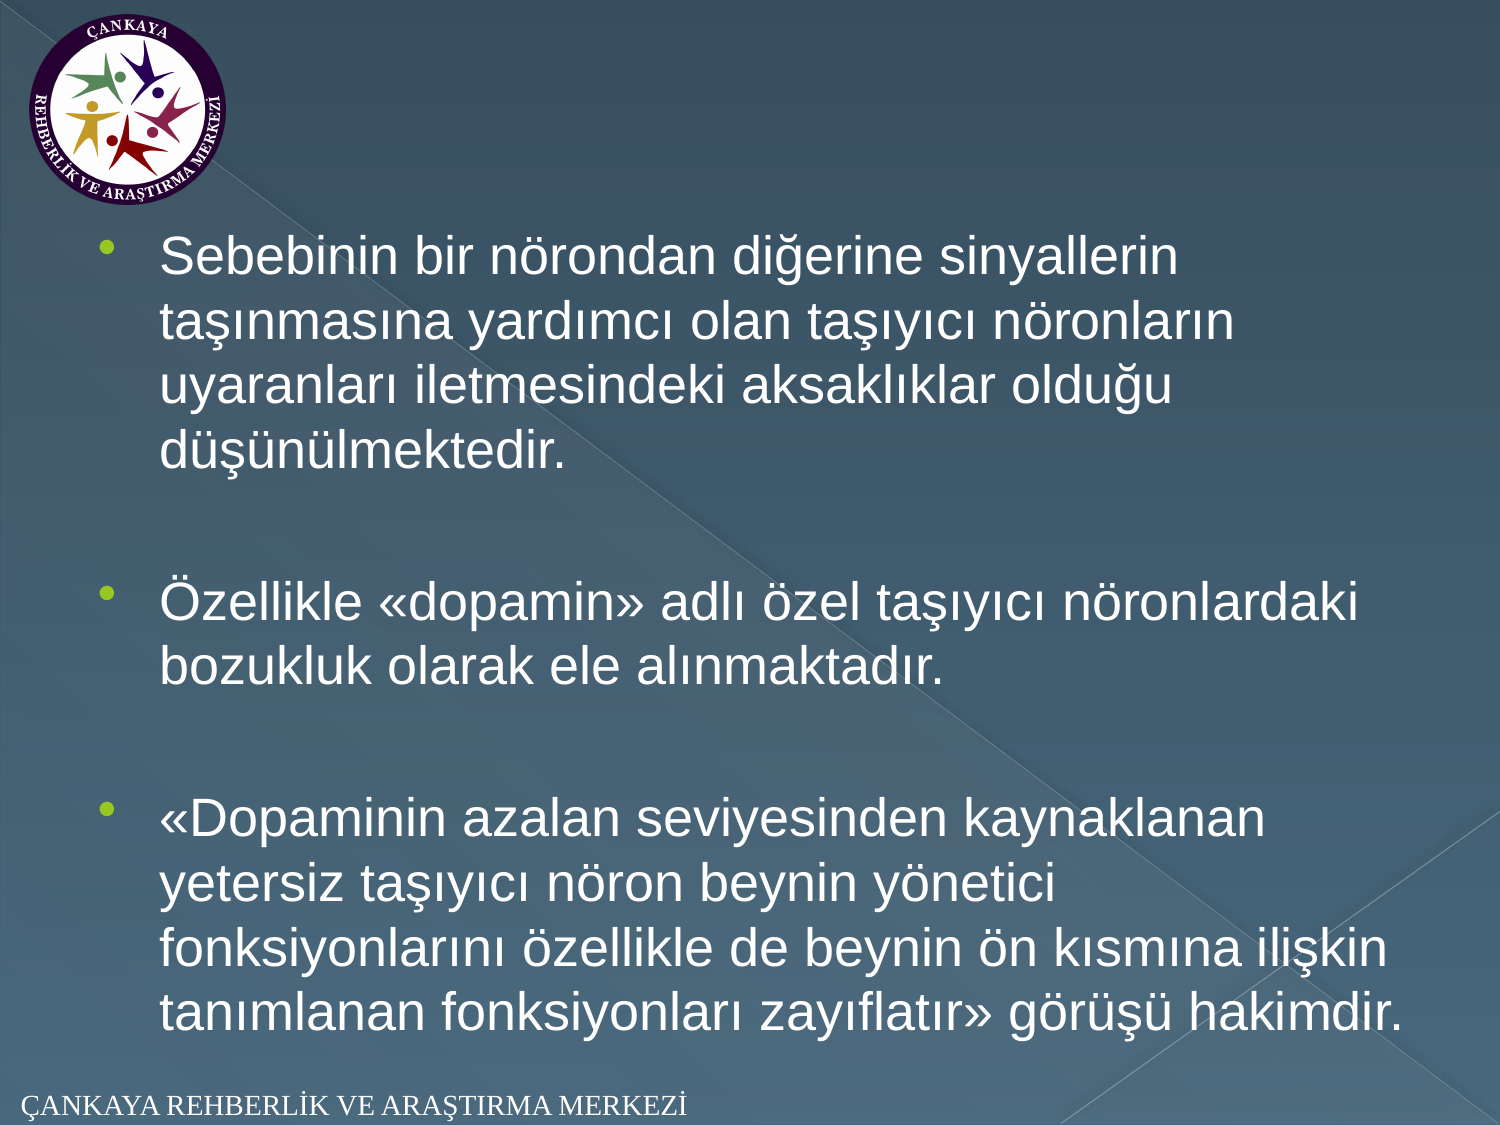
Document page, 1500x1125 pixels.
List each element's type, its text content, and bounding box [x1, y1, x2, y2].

text_box ÇANKAYA REHBERLİK VE ARAŞTIRMA MERKEZİ [5, 1078, 715, 1125]
list Sebebinin bir nörondan diğerine sinyallerin taşınmasına yardımcı olan taşıyıcı nöronların uyaranları iletmesindeki aksaklıklar olduğu düşünülmektedir. Özellikle «dopamin» adlı özel taşıyıcı nöronlardaki bozukluk olarak ele alınmaktadır. «Dopaminin azalan seviyesinden kaynaklanan yetersiz taşıyıcı nöron beynin yönetici fonksiyonlarını özellikle de beynin ön kısmına ilişkin tanımlanan fonksiyonları zayıflatır» görüşü hakimdir. [75, 137, 1425, 1071]
picture [29, 14, 227, 205]
